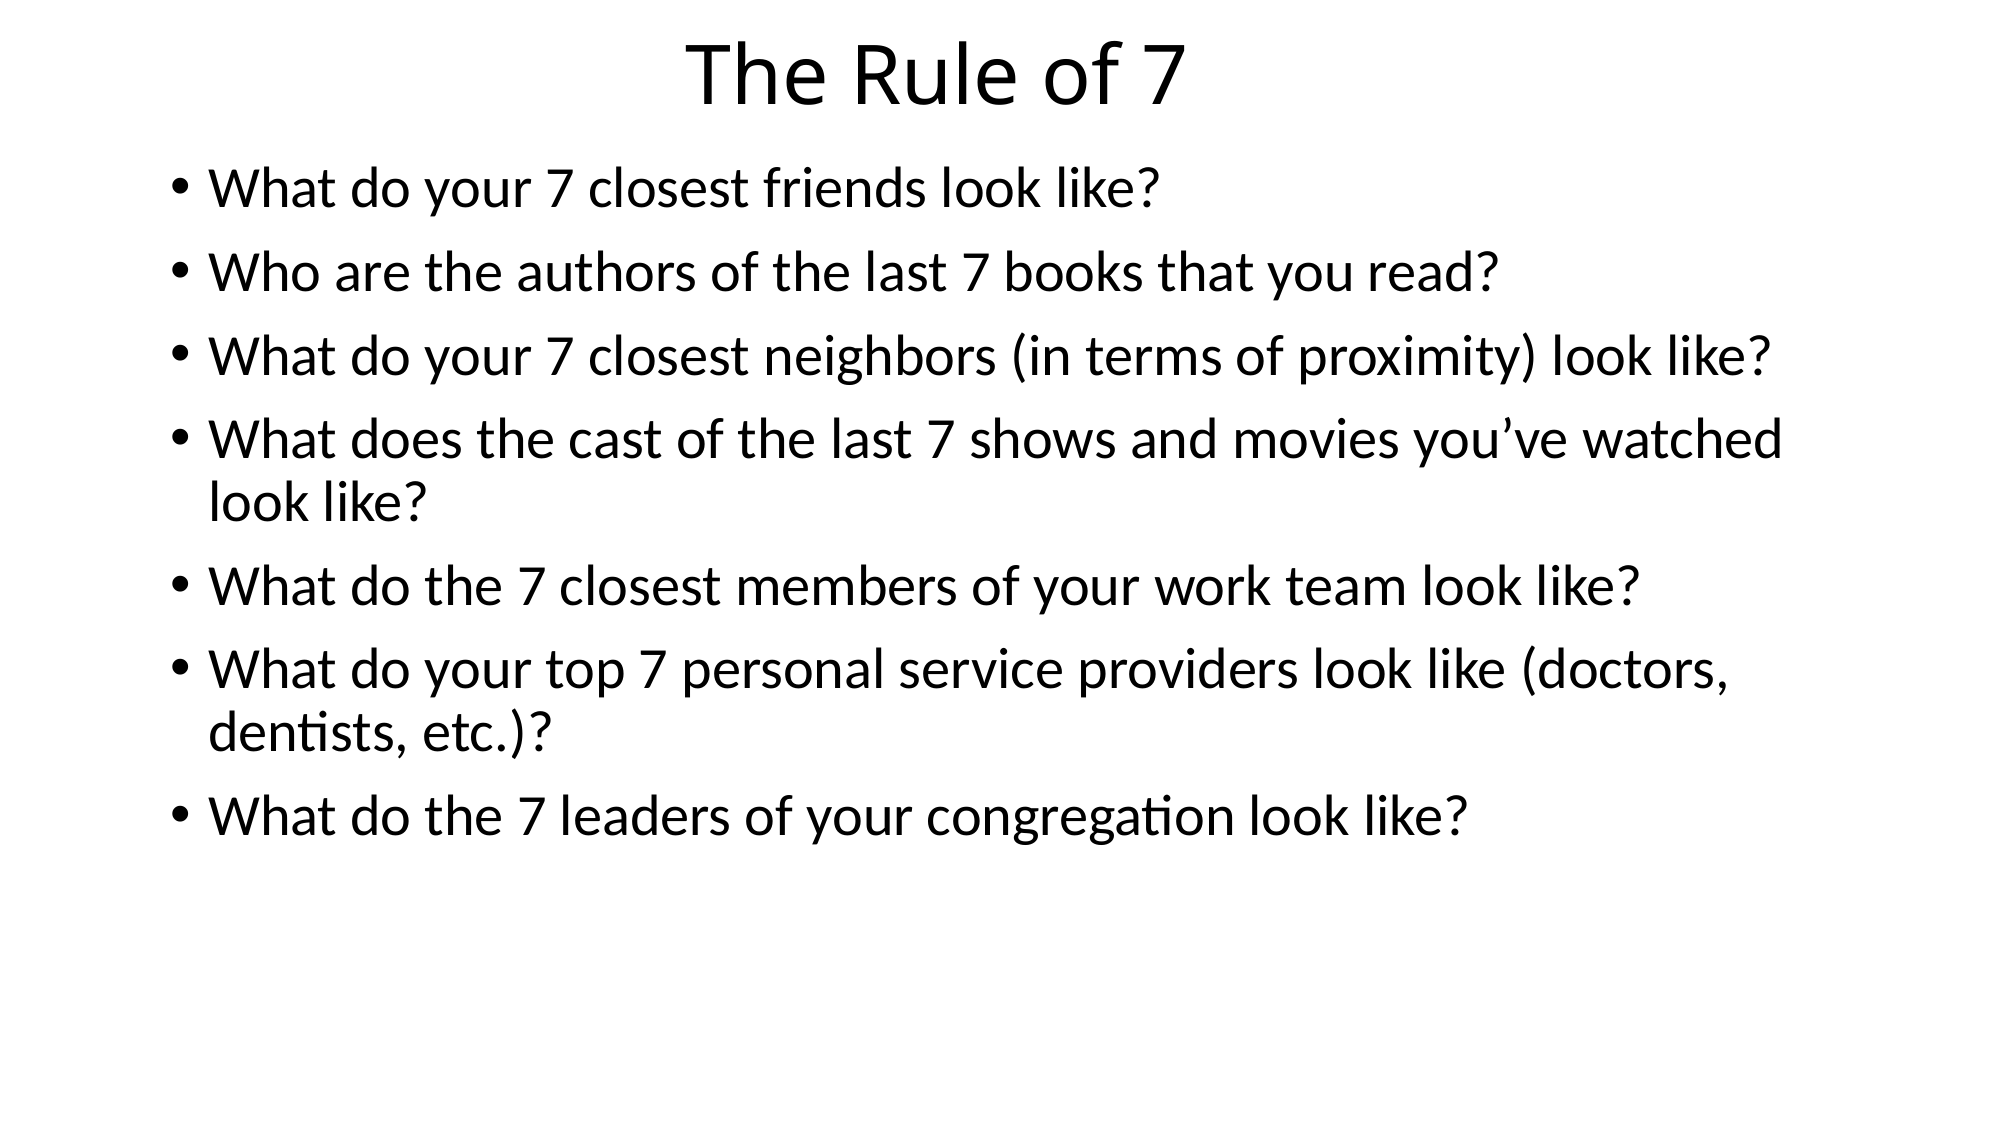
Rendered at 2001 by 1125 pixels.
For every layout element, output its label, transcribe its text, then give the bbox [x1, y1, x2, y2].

title The Rule of 7 [324, 24, 1550, 130]
list What do your 7 closest friends look like? Who are the authors of the last 7 books that you read? What do your 7 closest neighbors (in terms of proximity) look like? What does the cast of the last 7 shows and movies you’ve watched look like? What do the 7 closest members of your work team look like? What do your top 7 personal service providers look like (doctors, dentists, etc.)? What do the 7 leaders of your congregation look like? [155, 149, 1843, 1125]
